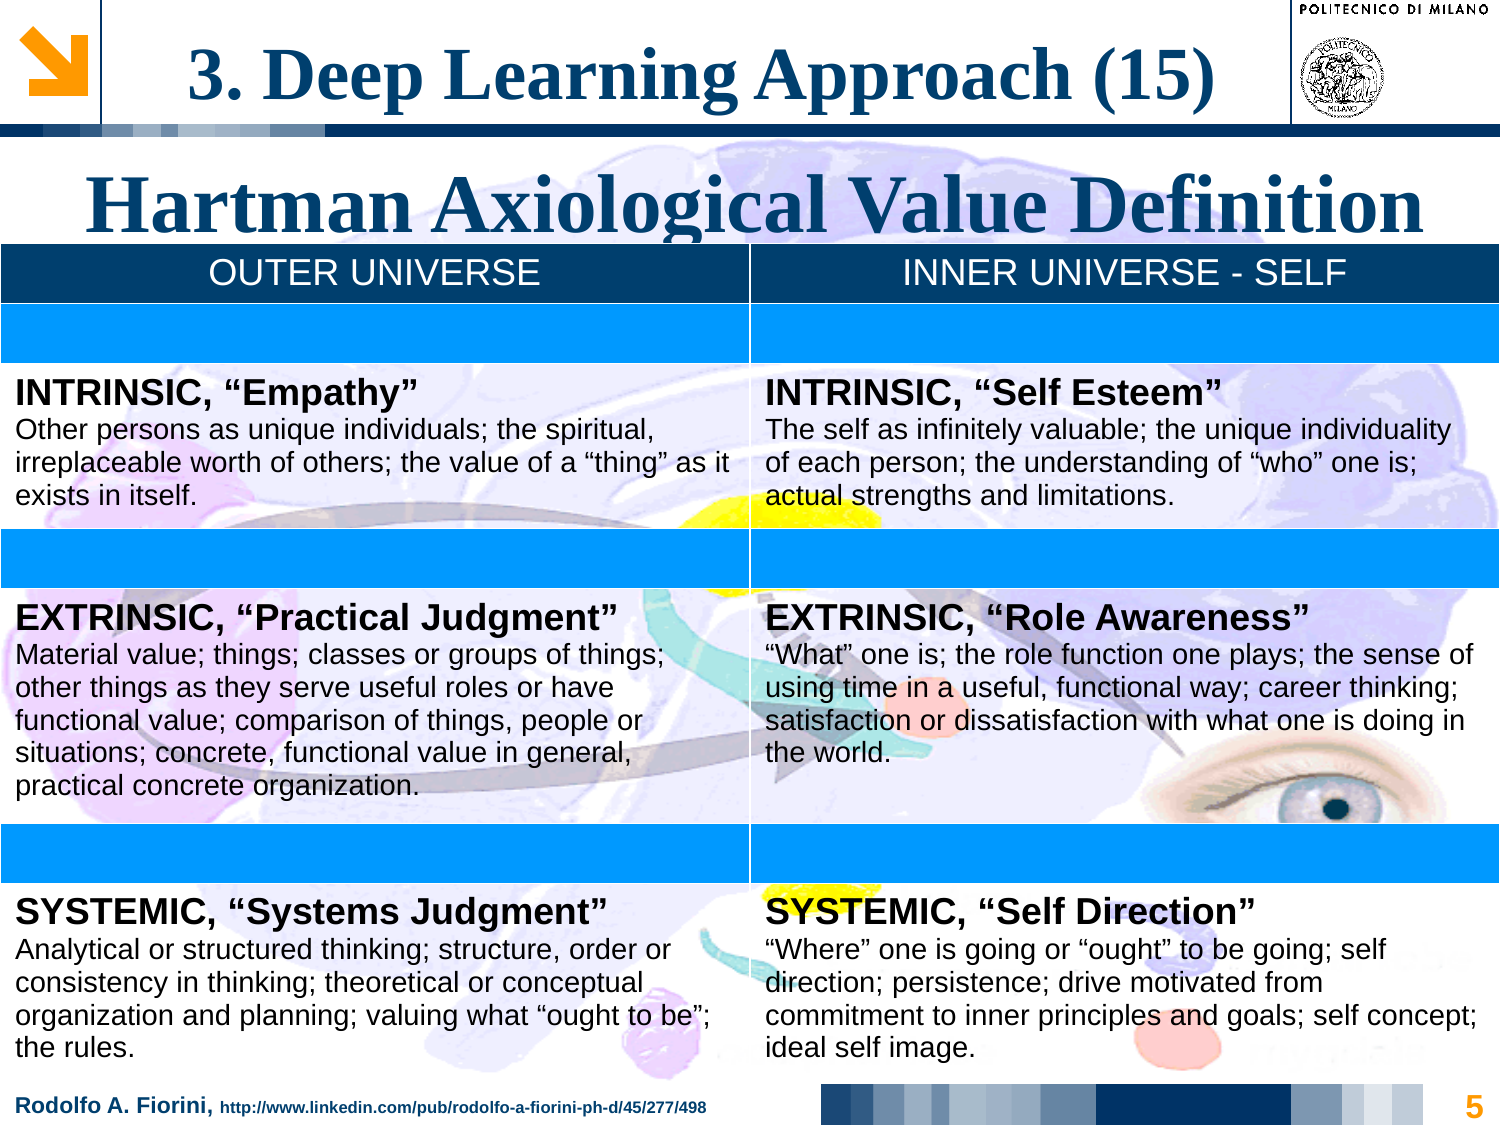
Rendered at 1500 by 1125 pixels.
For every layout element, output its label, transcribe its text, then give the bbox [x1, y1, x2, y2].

text_box 3. Deep Learning Approach (15) [111, 19, 1294, 120]
text_box Rodolfo A. Fiorini, http://www.linkedin.com/pub/rodolfo-a-fiorini-ph-d/45/277/498 [0, 1092, 798, 1125]
slide_number 58 [1465, 1092, 1500, 1125]
picture [0, 0, 1500, 1125]
